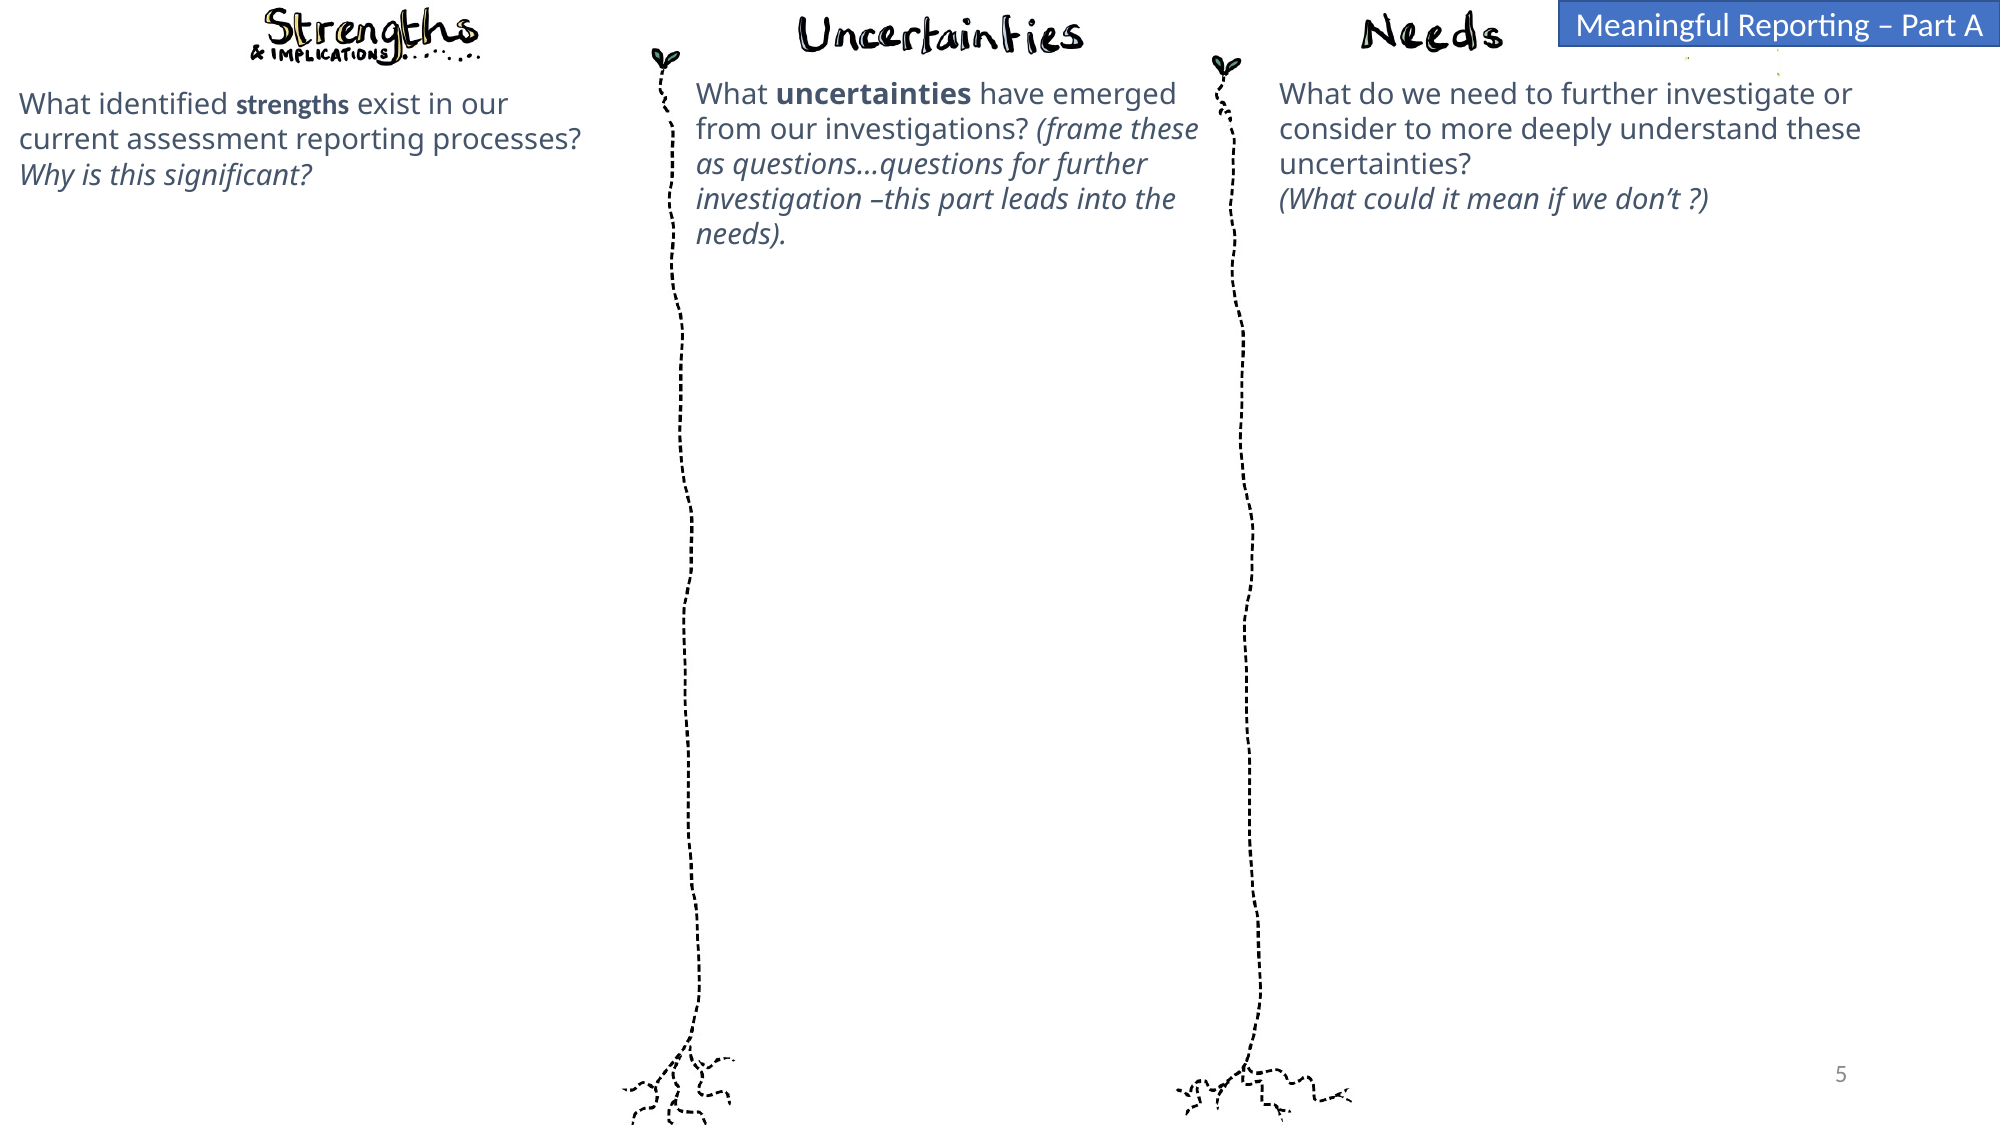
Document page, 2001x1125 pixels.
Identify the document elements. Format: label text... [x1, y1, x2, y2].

text_box Meaningful Reporting – Part A [1782, 0, 2000, 47]
picture [114, 0, 1782, 1125]
text_box What identified strengths exist in our current assessment reporting processes? Why is this significant? [4, 78, 114, 199]
text_box What do we need to further investigate or consider to more deeply understand these uncertainties? (What could it mean if we don’t ?) [1782, 68, 1970, 223]
slide_number 5 [1782, 1042, 1863, 1103]
